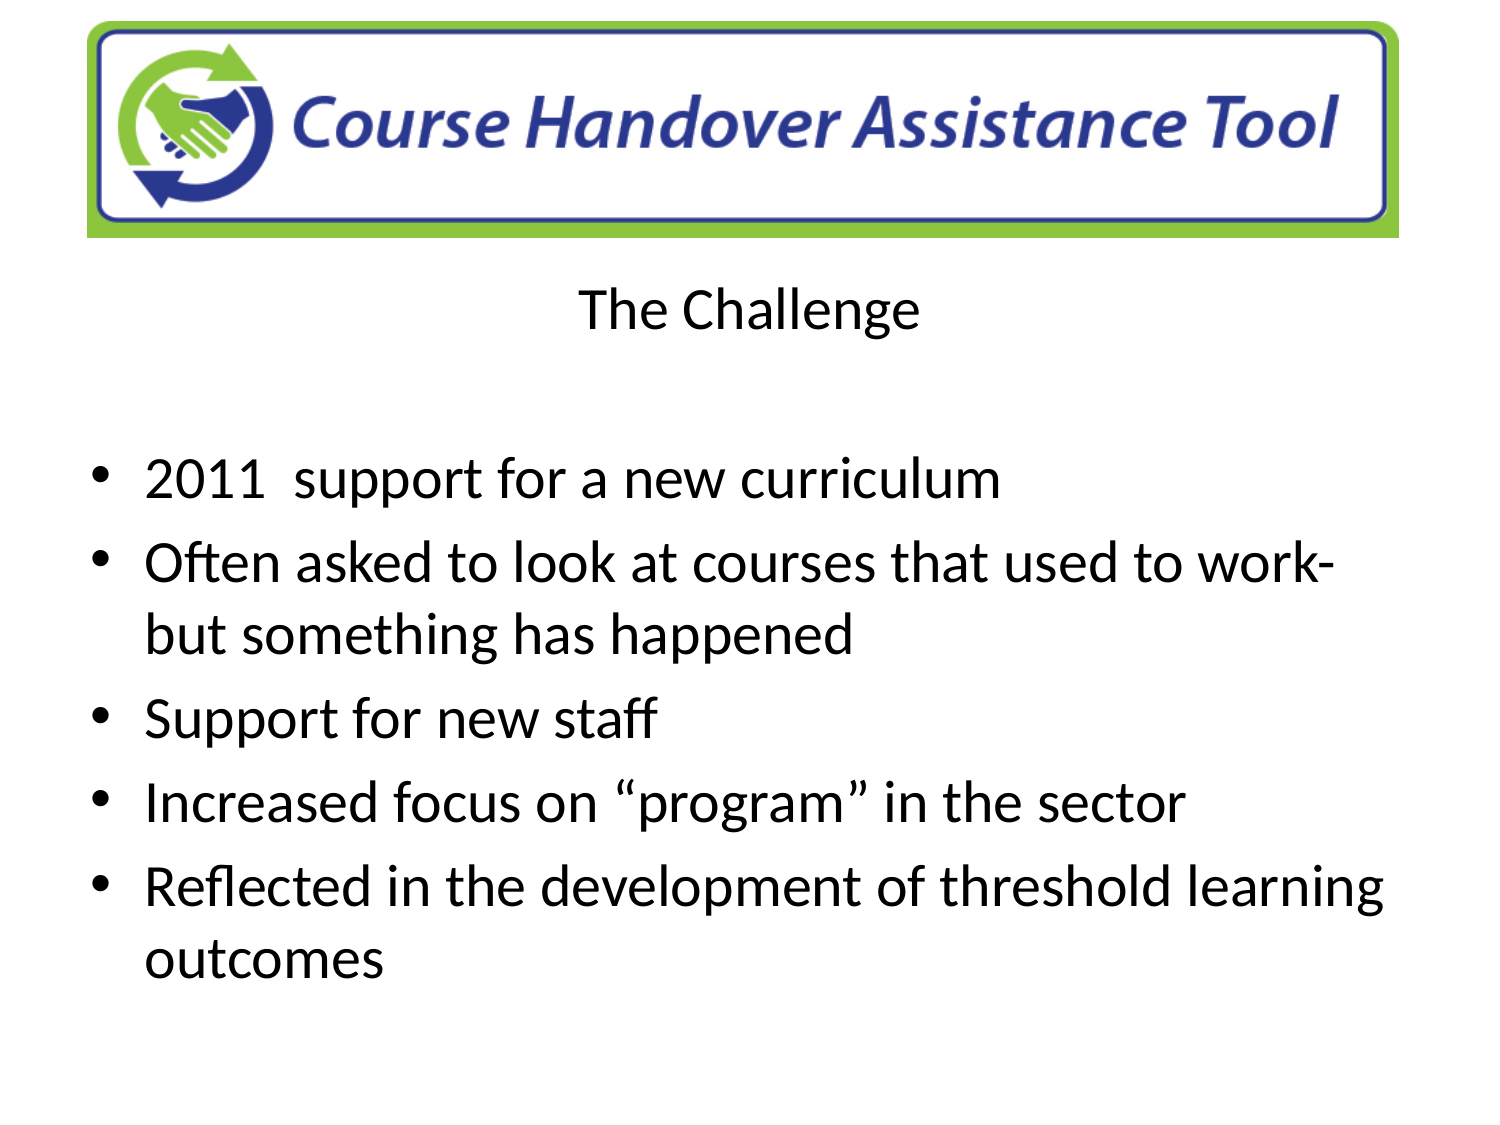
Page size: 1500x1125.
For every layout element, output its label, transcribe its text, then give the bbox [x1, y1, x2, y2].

picture [87, 20, 1399, 238]
list The Challenge 2011 support for a new curriculum Often asked to look at courses that used to work- but something has happened Support for new staff Increased focus on “program” in the sector Reflected in the development of threshold learning outcomes [75, 262, 1425, 1005]
